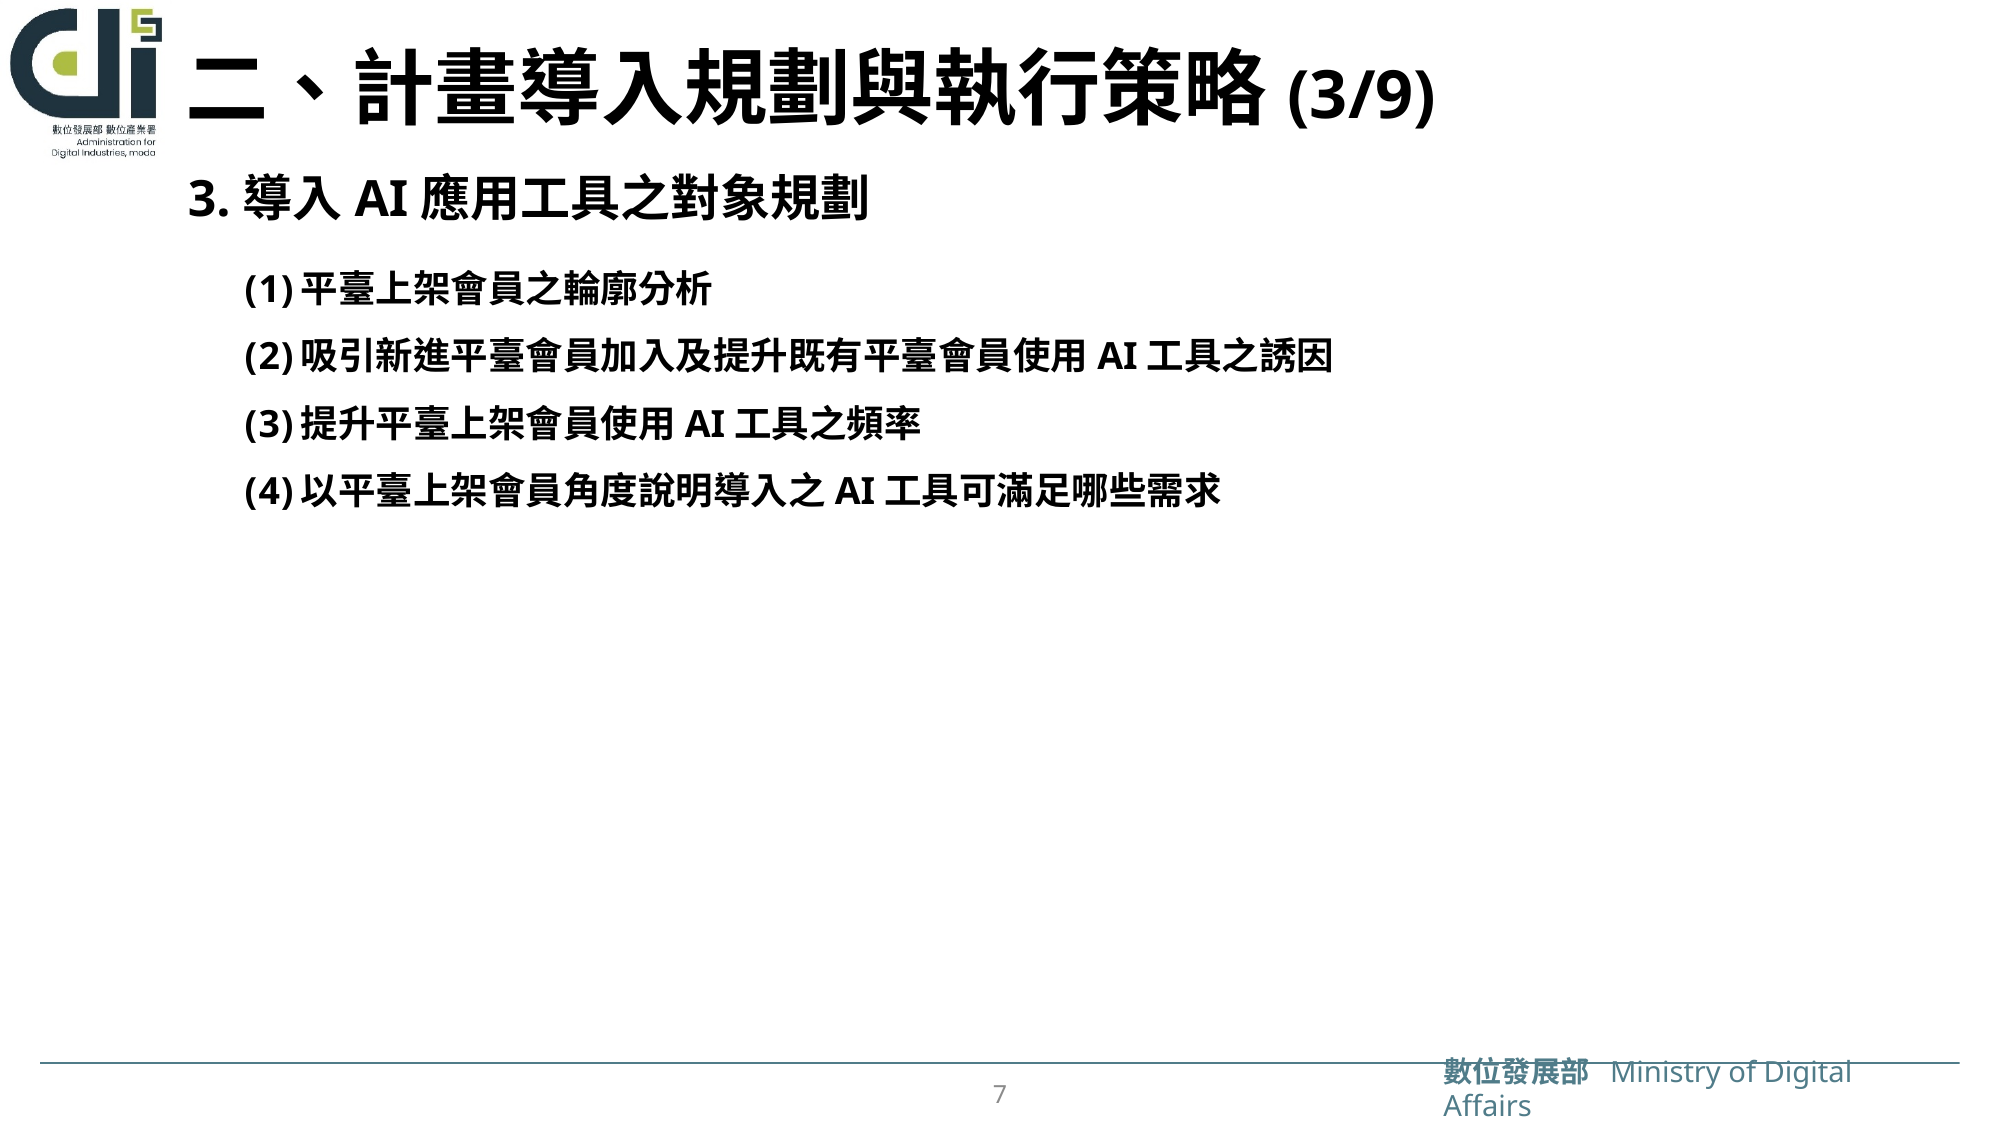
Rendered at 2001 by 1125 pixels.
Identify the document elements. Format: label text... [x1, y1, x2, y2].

slide_number 7 [852, 1080, 1148, 1111]
text_box 平臺上架會員之輪廓分析 吸引新進平臺會員加入及提升既有平臺會員使用AI工具之誘因 提升平臺上架會員使用AI工具之頻率 以平臺上架會員角度說明導入之AI工具可滿足哪些需求 [229, 235, 1384, 520]
picture [0, 0, 172, 167]
title 二、計畫導入規劃與執行策略(3/9) [173, 11, 1945, 160]
text_box 3.導入AI應用工具之對象規劃 [173, 159, 1276, 235]
